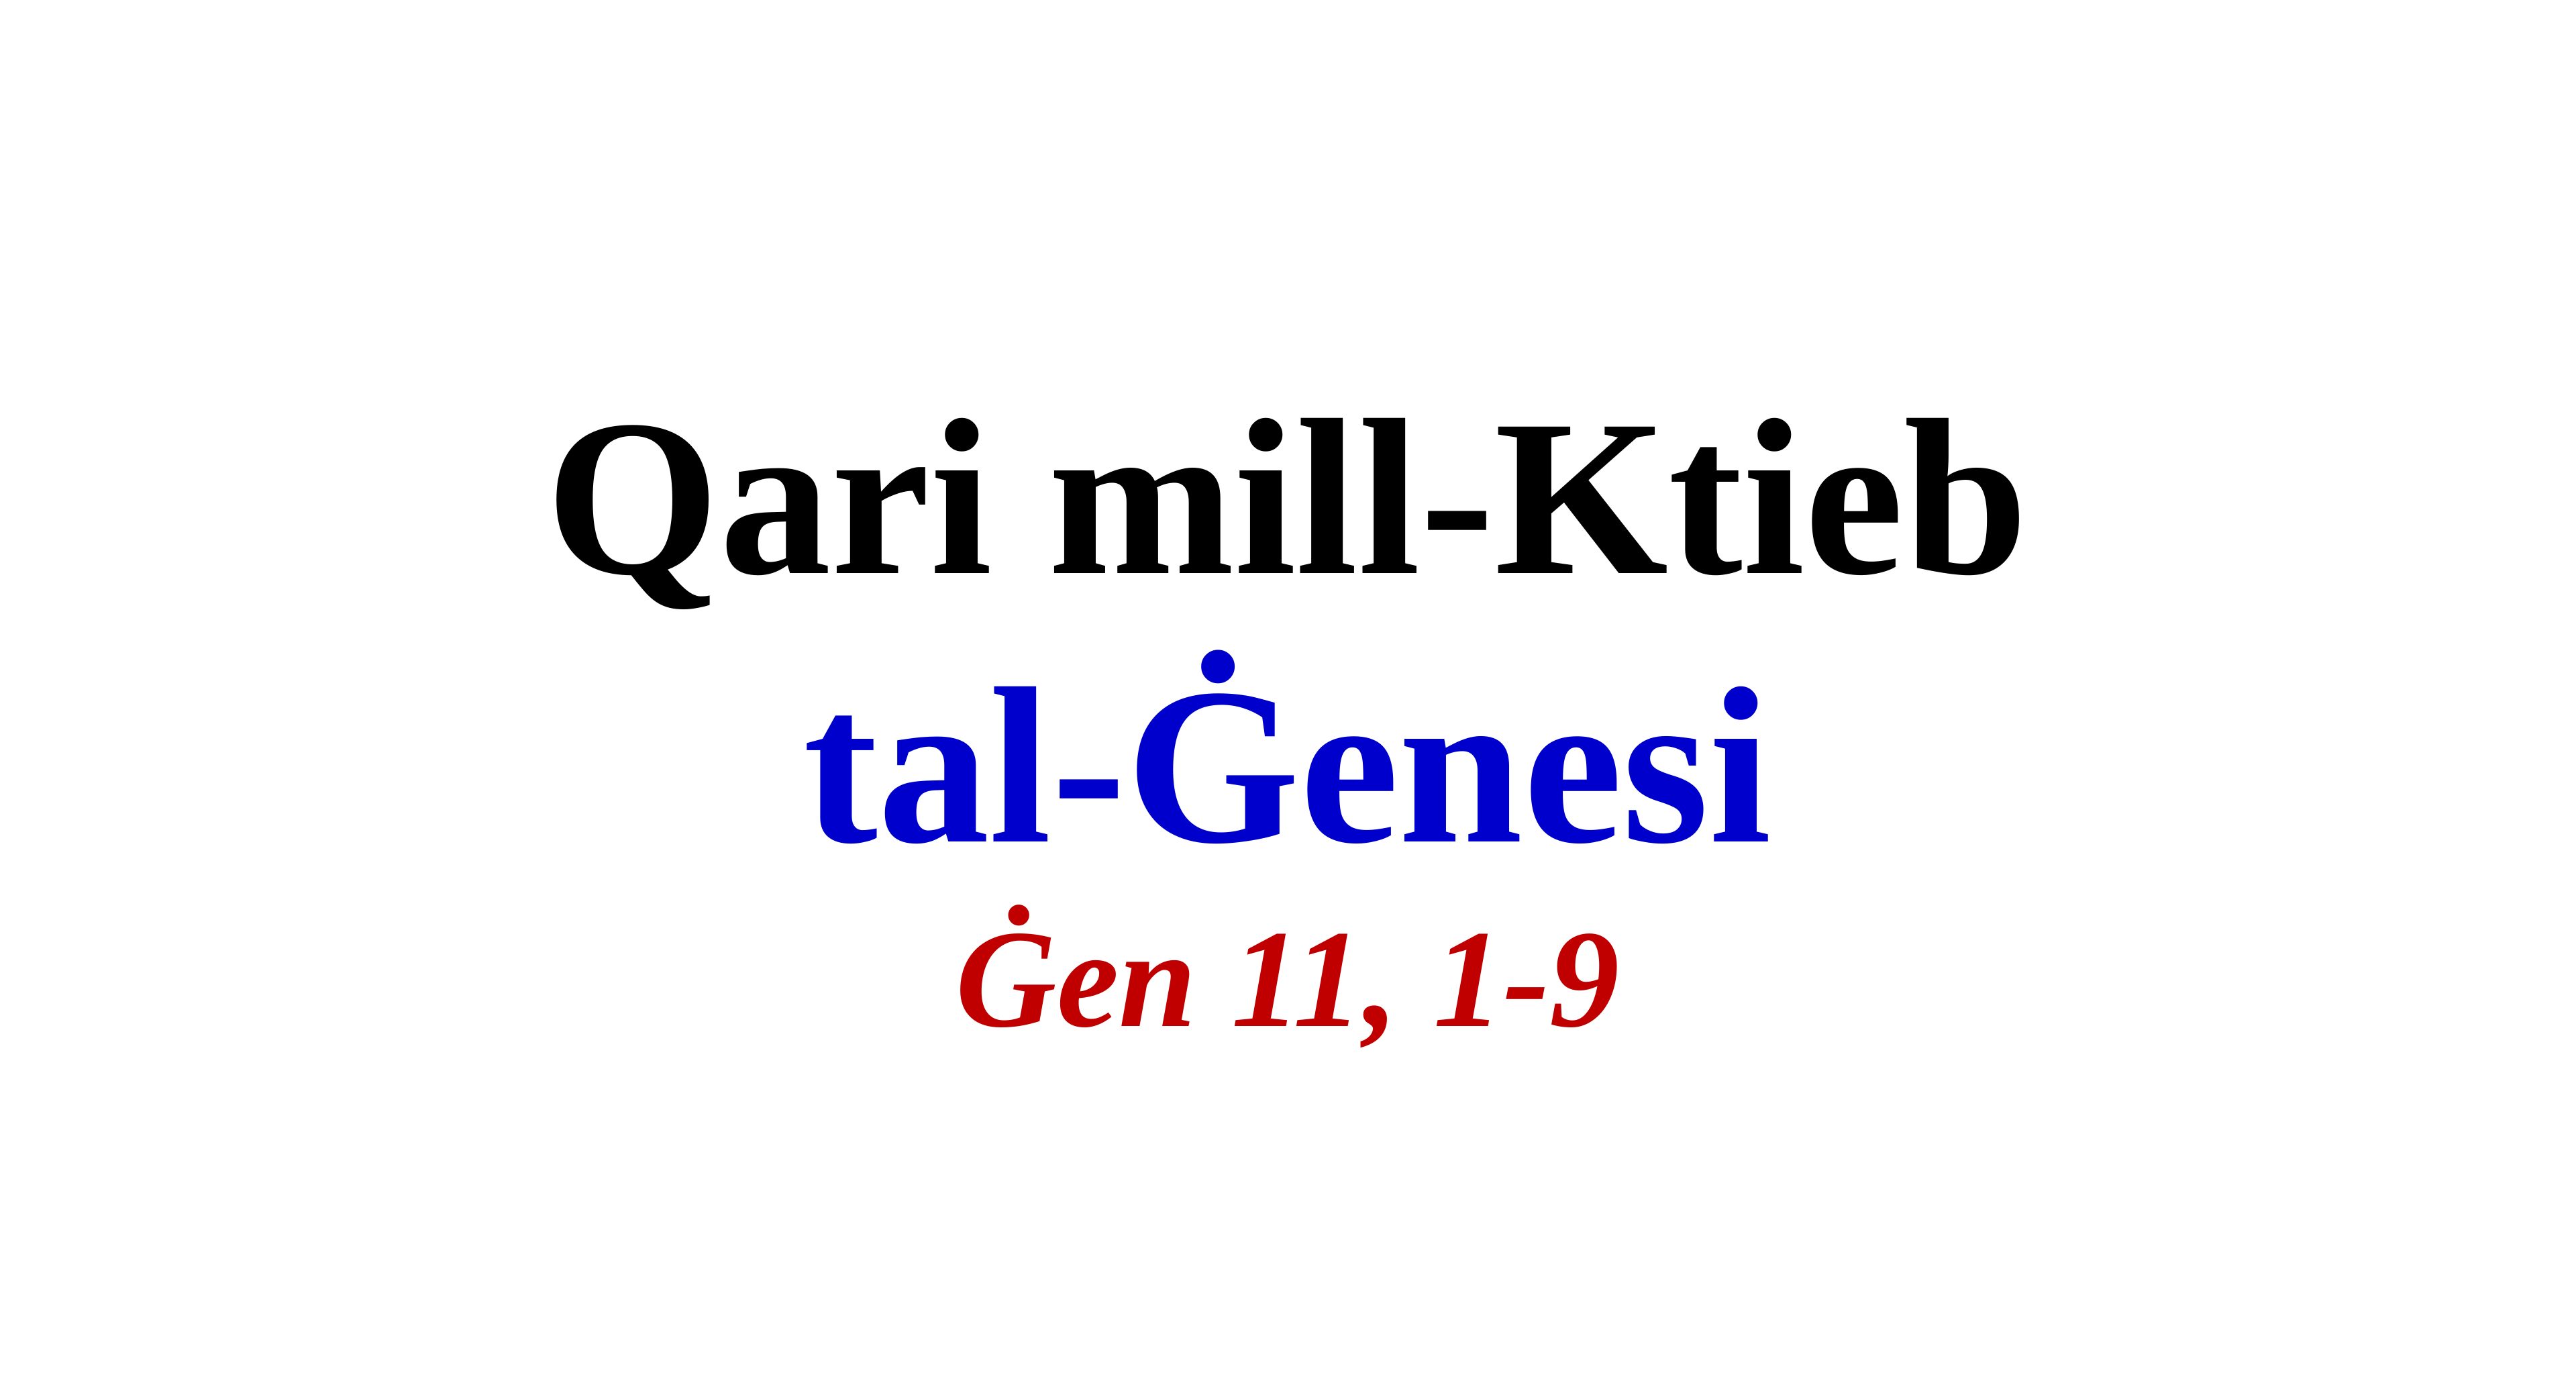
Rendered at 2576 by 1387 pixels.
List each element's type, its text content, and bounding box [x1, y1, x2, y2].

text_box Qari mill-Ktieb tal-Ġenesi Ġen 11, 1-9 [0, 344, 2576, 1060]
